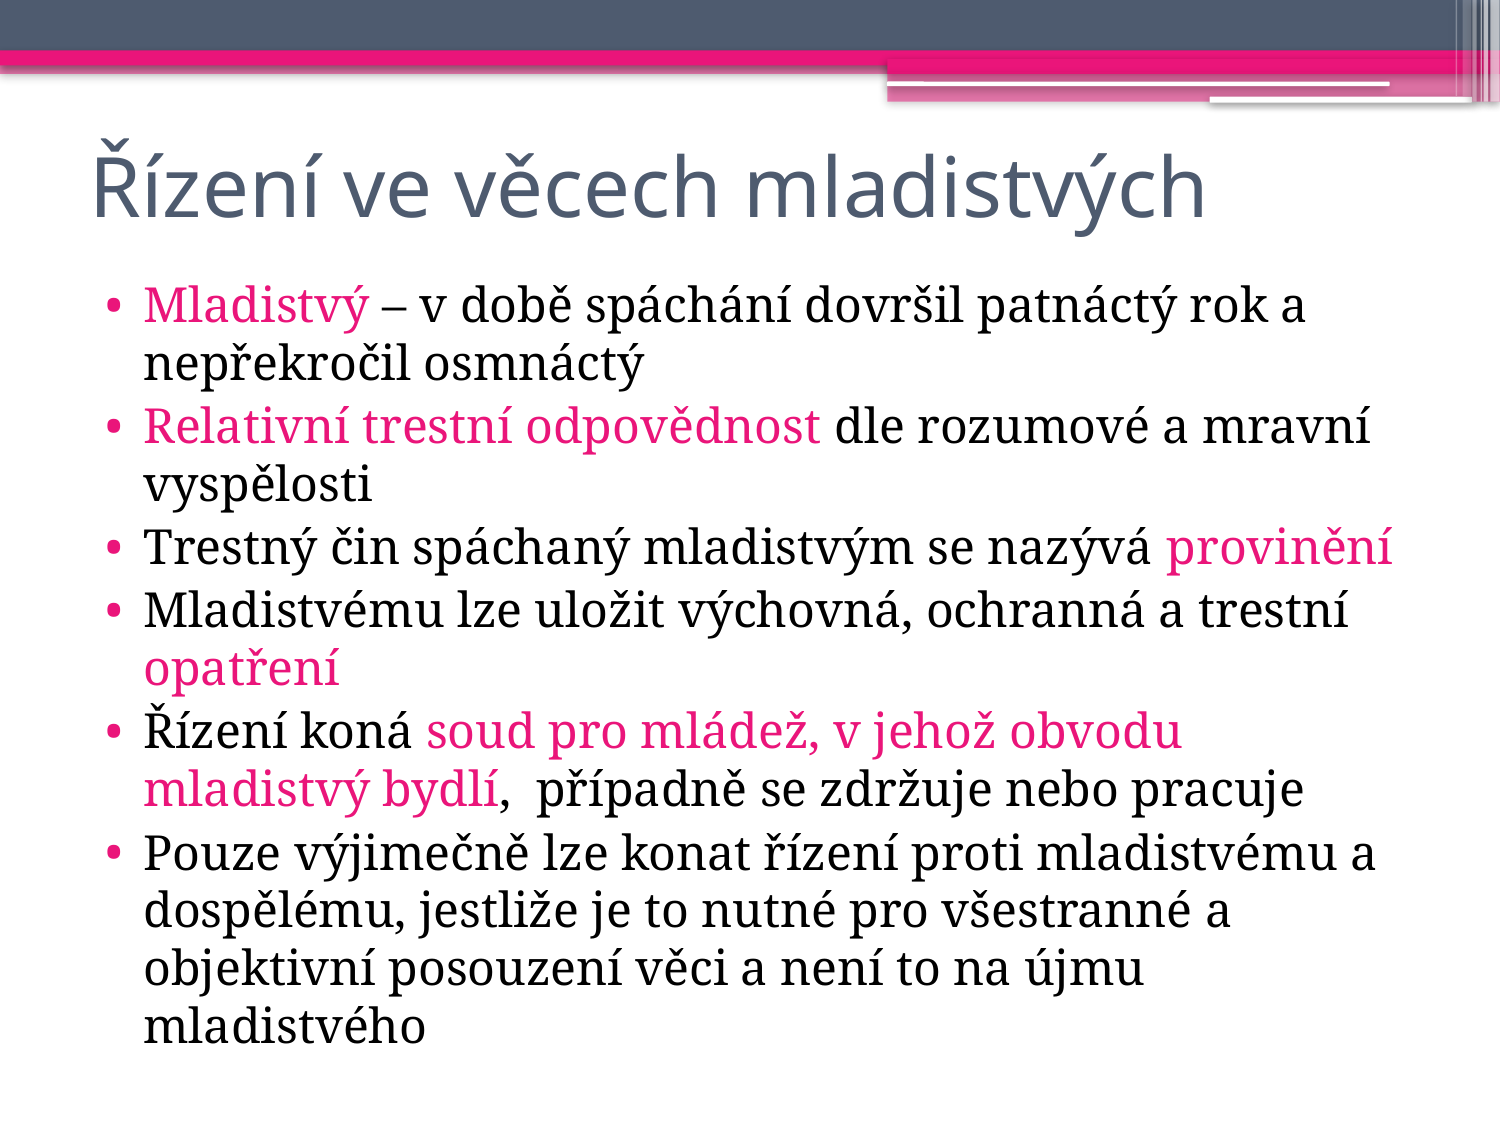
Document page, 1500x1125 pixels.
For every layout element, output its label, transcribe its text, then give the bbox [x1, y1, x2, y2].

title Řízení ve věcech mladistvých [75, 90, 1425, 267]
list Mladistvý – v době spáchání dovršil patnáctý rok a nepřekročil osmnáctý Relativní trestní odpovědnost dle rozumové a mravní vyspělosti Trestný čin spáchaný mladistvým se nazývá provinění Mladistvému lze uložit výchovná, ochranná a trestní opatření Řízení koná soud pro mládež, v jehož obvodu mladistvý bydlí, případně se zdržuje nebo pracuje Pouze výjimečně lze konat řízení proti mladistvému a dospělému, jestliže je to nutné pro všestranné a objektivní posouzení věci a není to na újmu mladistvého [75, 267, 1425, 1125]
